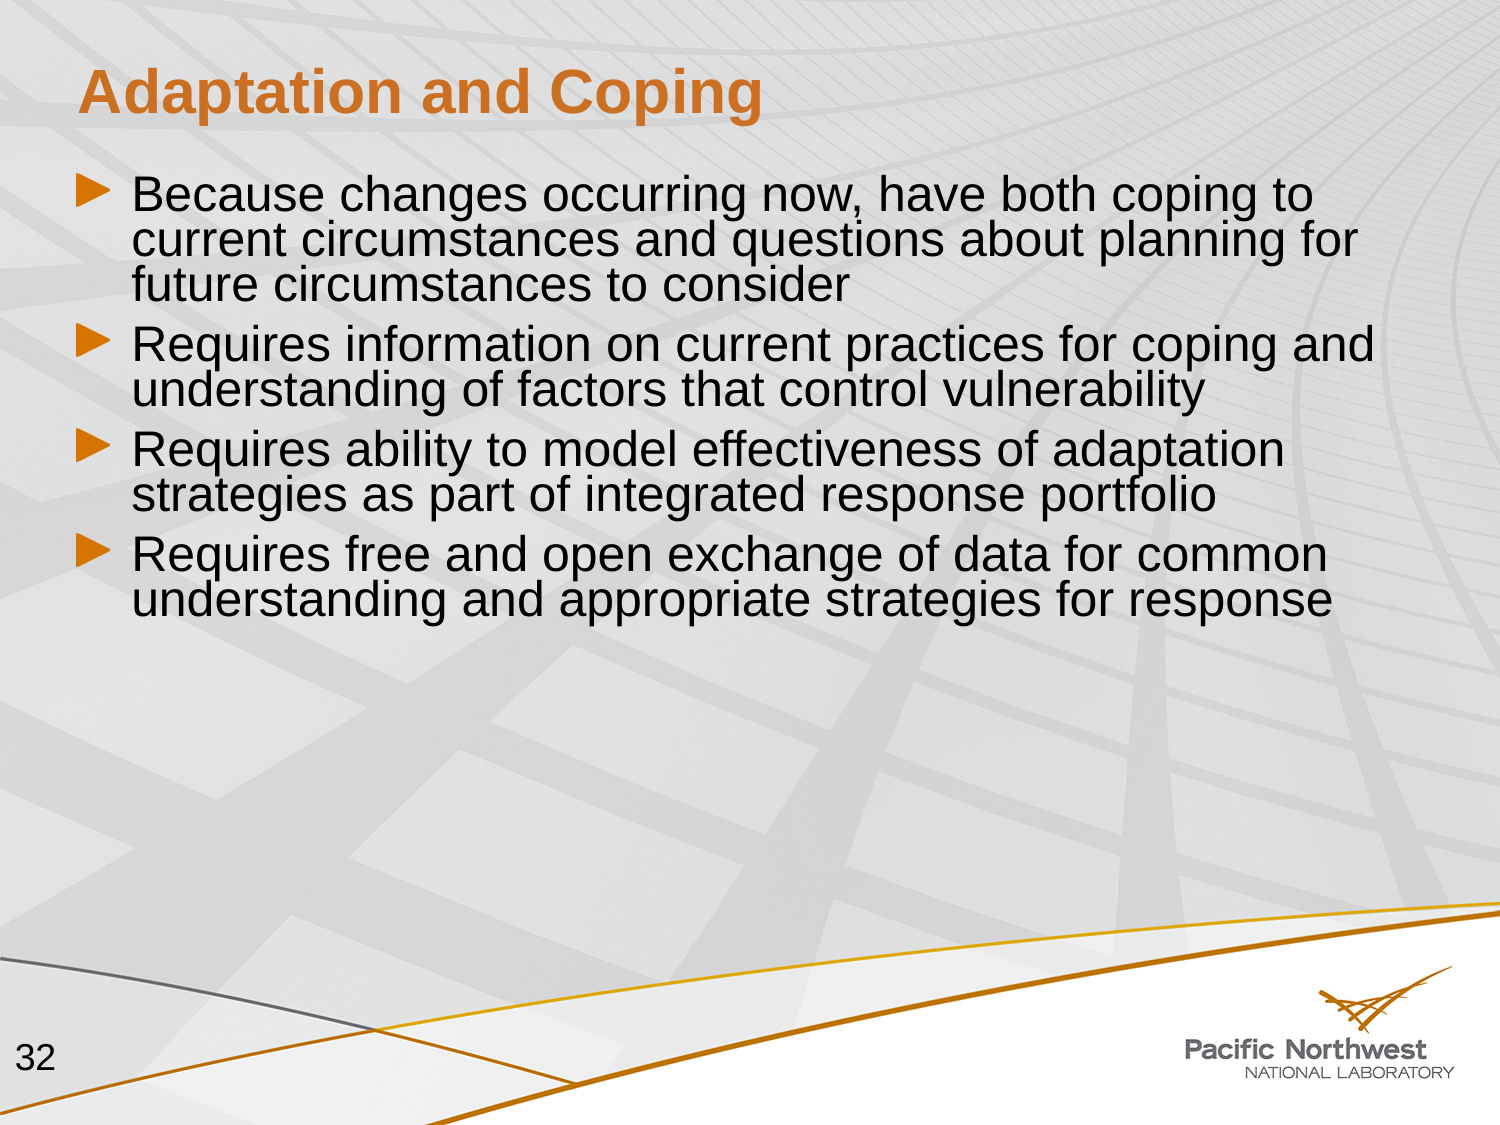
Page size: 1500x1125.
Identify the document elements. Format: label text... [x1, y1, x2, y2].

title Adaptation and Coping [77, 62, 1424, 163]
footer 32 [0, 1025, 313, 1100]
list Because changes occurring now, have both coping to current circumstances and questions about planning for future circumstances to consider Requires information on current practices for coping and understanding of factors that control vulnerability Requires ability to model effectiveness of adaptation strategies as part of integrated response portfolio Requires free and open exchange of data for common understanding and appropriate strategies for response [74, 174, 1419, 762]
picture [0, 0, 1500, 1125]
